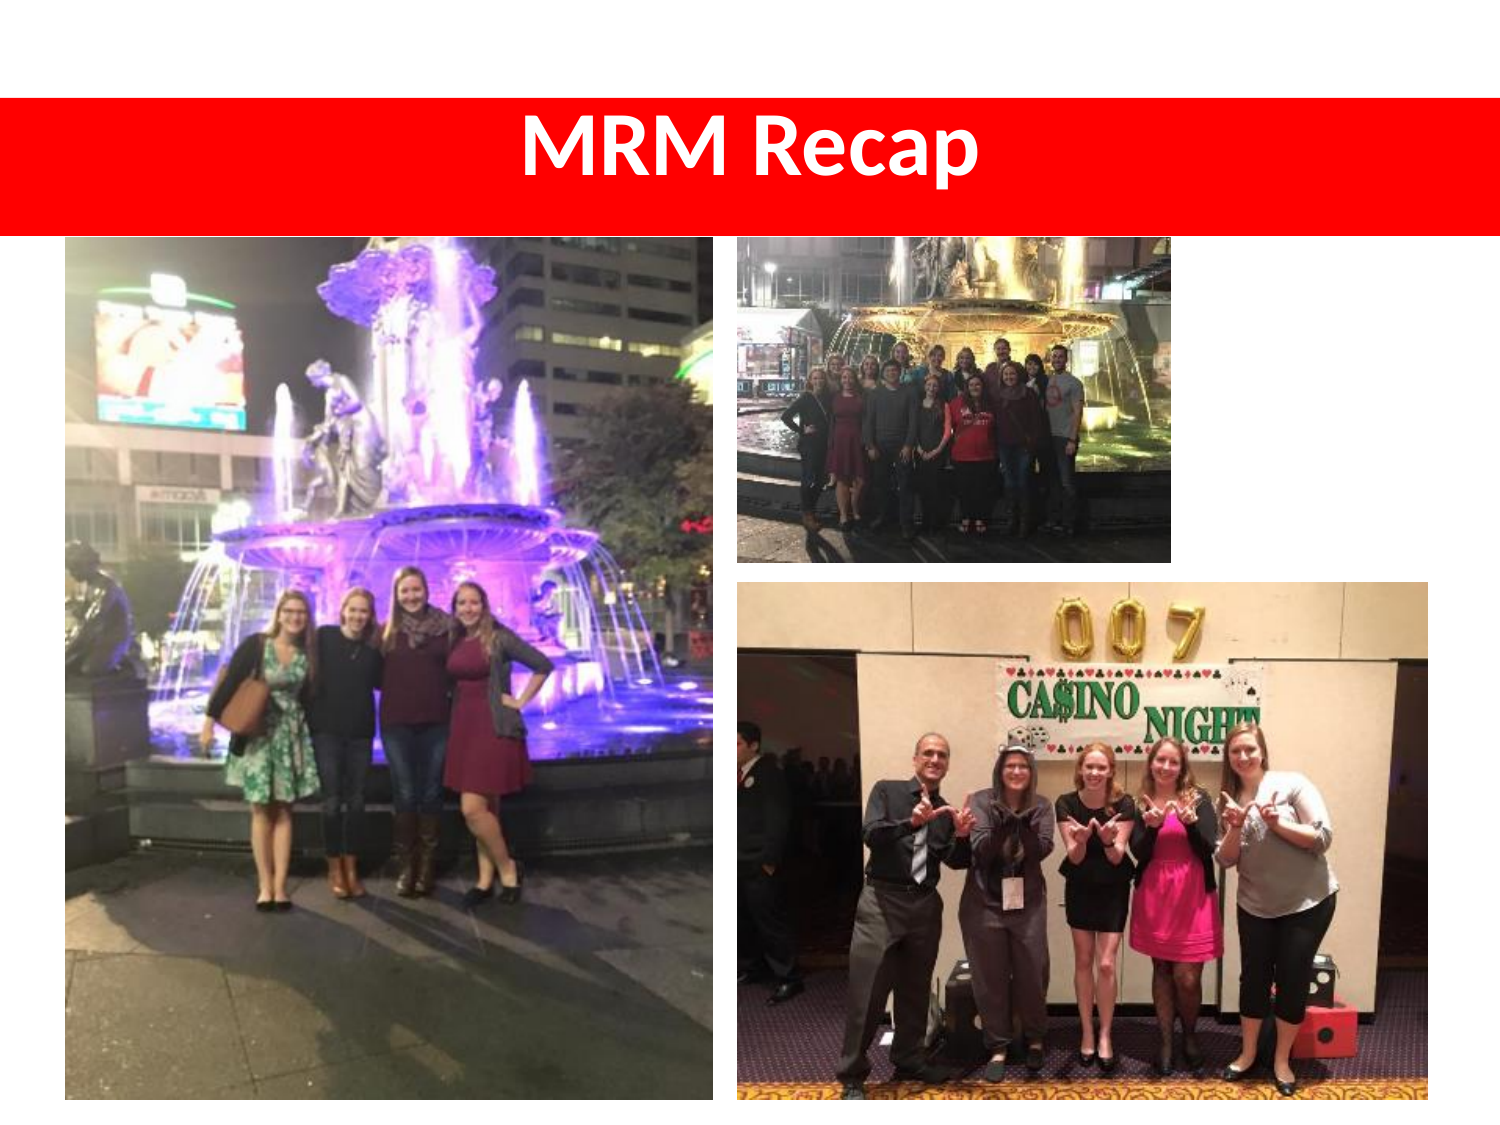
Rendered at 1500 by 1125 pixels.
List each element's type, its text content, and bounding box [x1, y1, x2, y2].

picture [65, 237, 713, 1101]
title MRM Recap [75, 45, 1425, 233]
picture [737, 582, 1428, 1101]
picture [737, 237, 1171, 563]
text_box [0, 96, 1500, 238]
